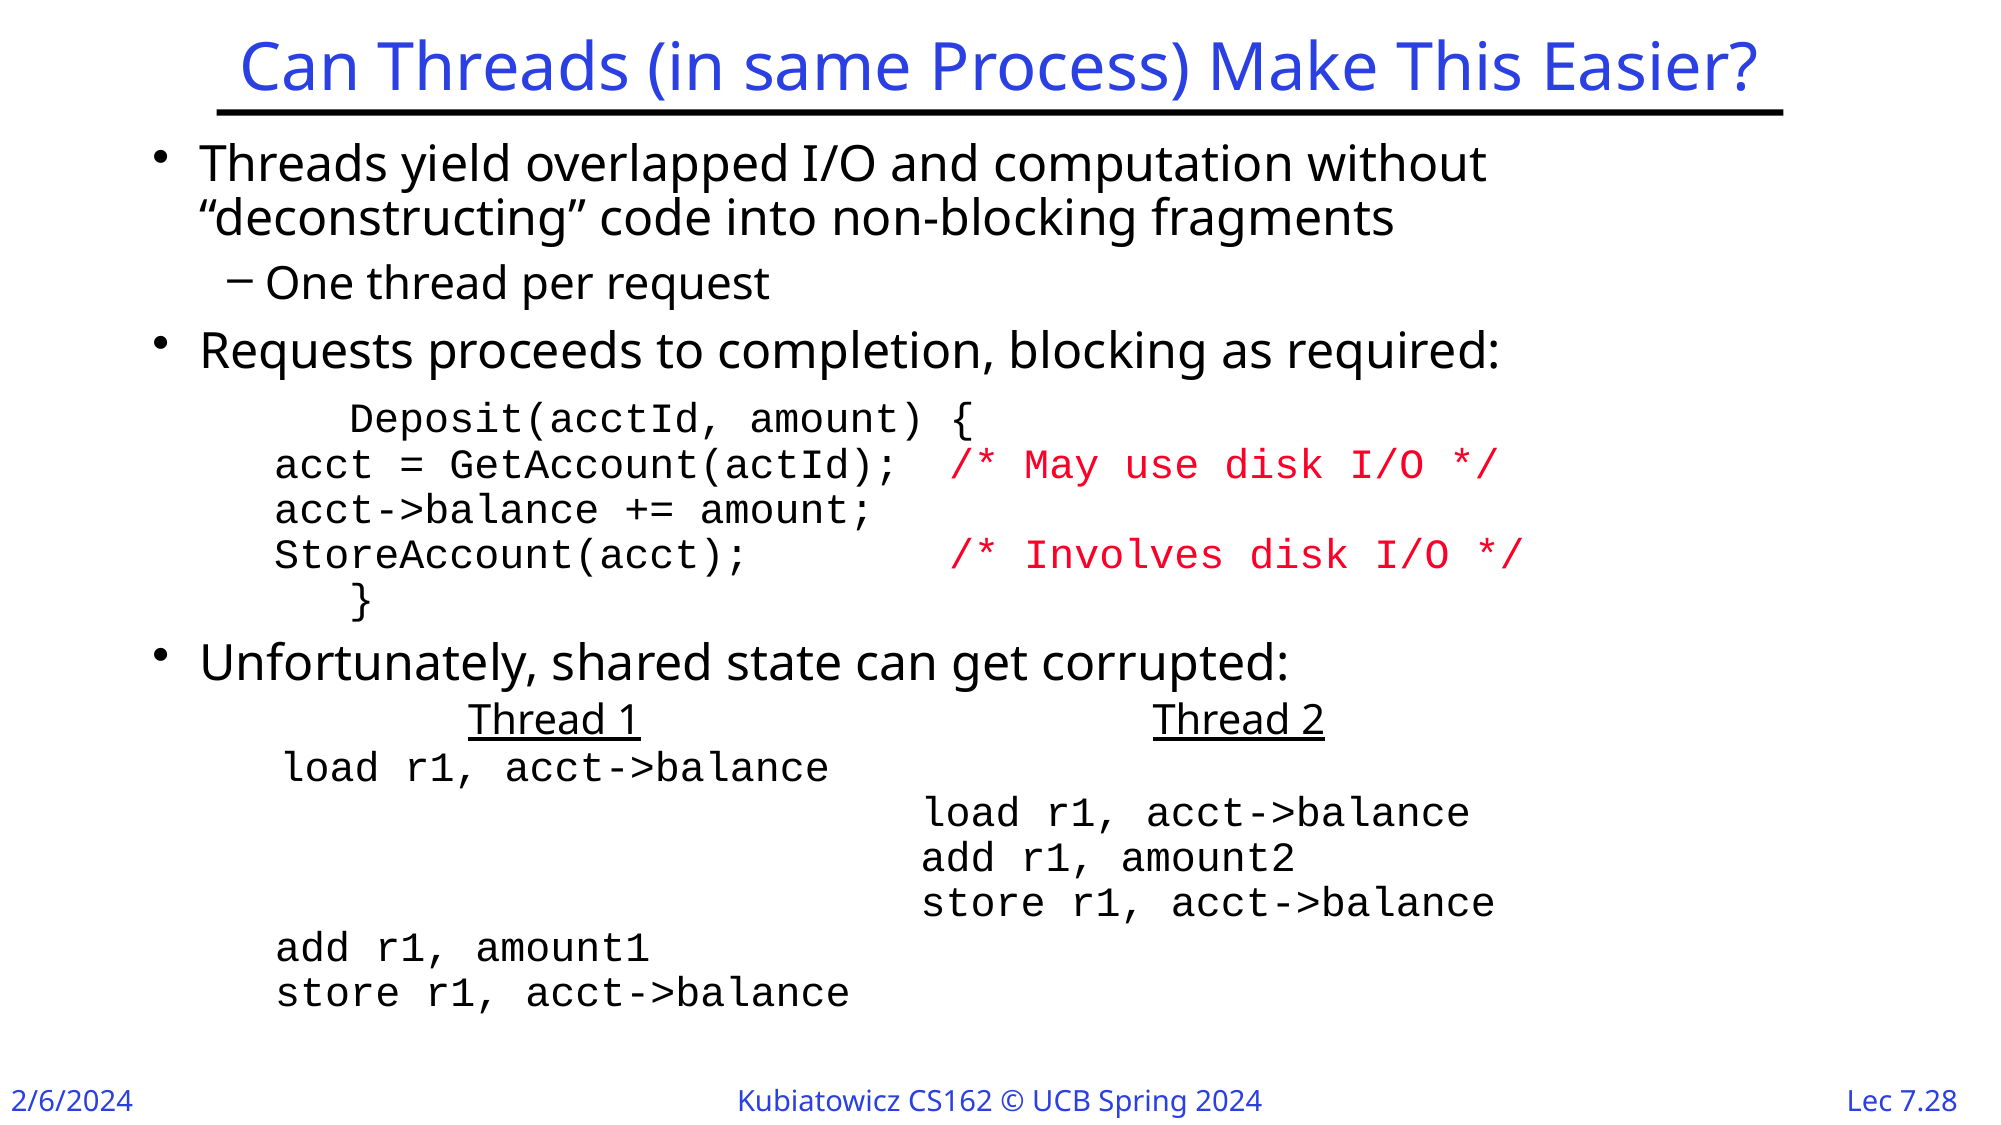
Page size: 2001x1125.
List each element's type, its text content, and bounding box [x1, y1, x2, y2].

list Threads yield overlapped I/O and computation without “deconstructing” code into non-blocking fragments One thread per request Requests proceeds to completion, blocking as required: Deposit(acctId, amount) { acct = GetAccount(actId); /* May use disk I/O */ acct->balance += amount; StoreAccount(acct); /* Involves disk I/O */ } Unfortunately, shared state can get corrupted: Thread 1 Thread 2 load r1, acct->balance load r1, acct->balance add r1, amount2 store r1, acct->balance add r1, amount1 store r1, acct->balance [137, 131, 1813, 1113]
title Can Threads (in same Process) Make This Easier? [216, 24, 1784, 113]
